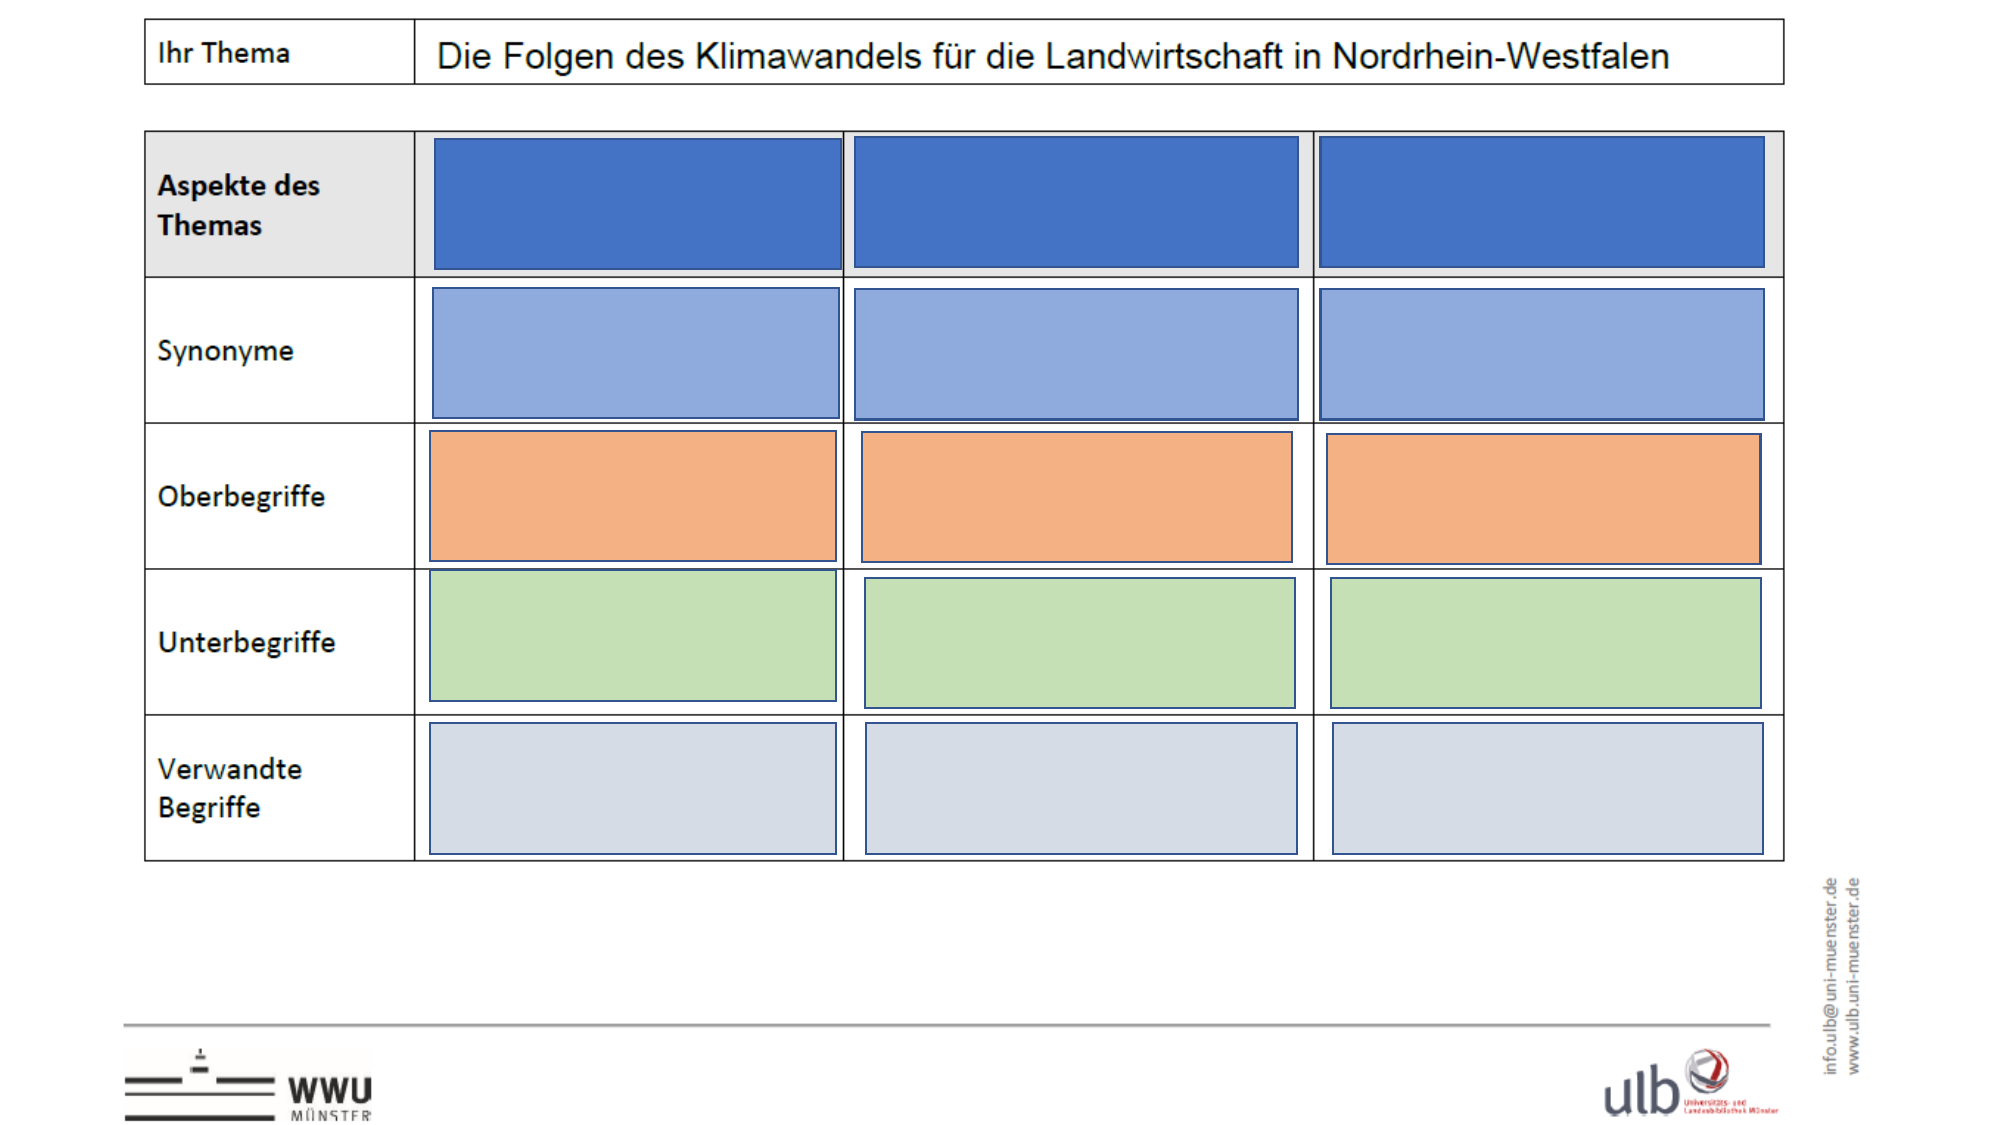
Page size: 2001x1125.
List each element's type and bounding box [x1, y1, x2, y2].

picture [112, 4, 1888, 1125]
